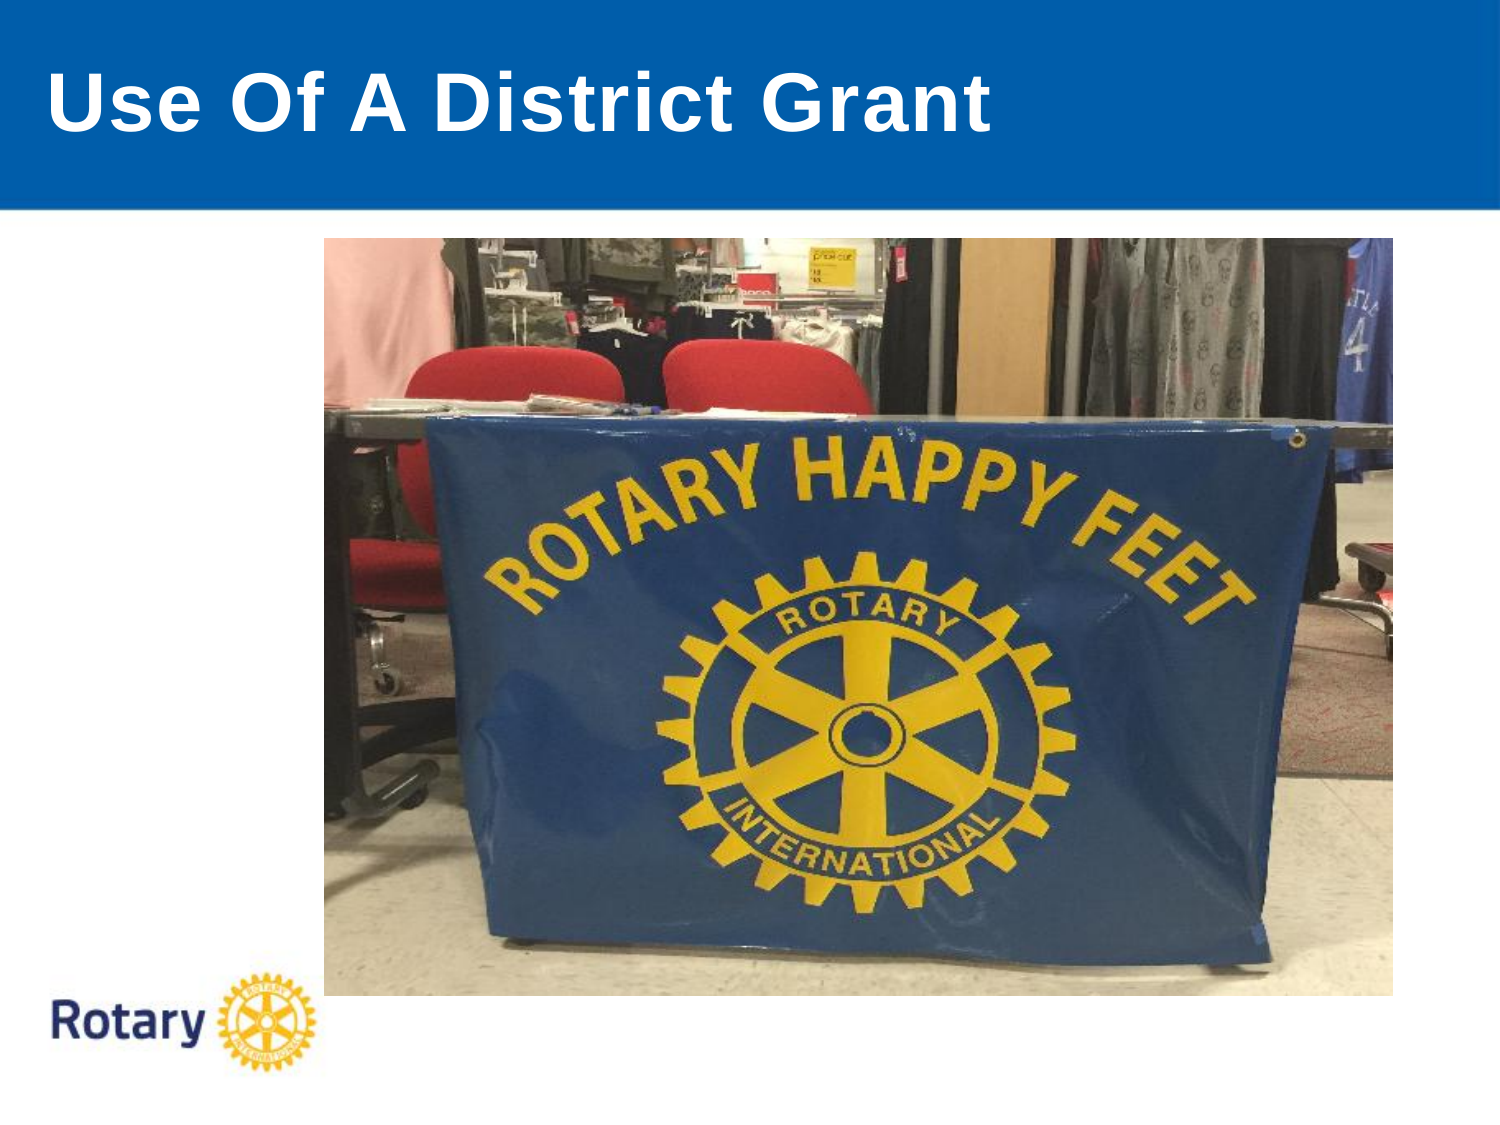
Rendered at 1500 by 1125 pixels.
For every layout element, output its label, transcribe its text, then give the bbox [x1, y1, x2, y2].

picture [0, 0, 1500, 1125]
text_box Use Of A District Grant [30, 60, 1469, 204]
